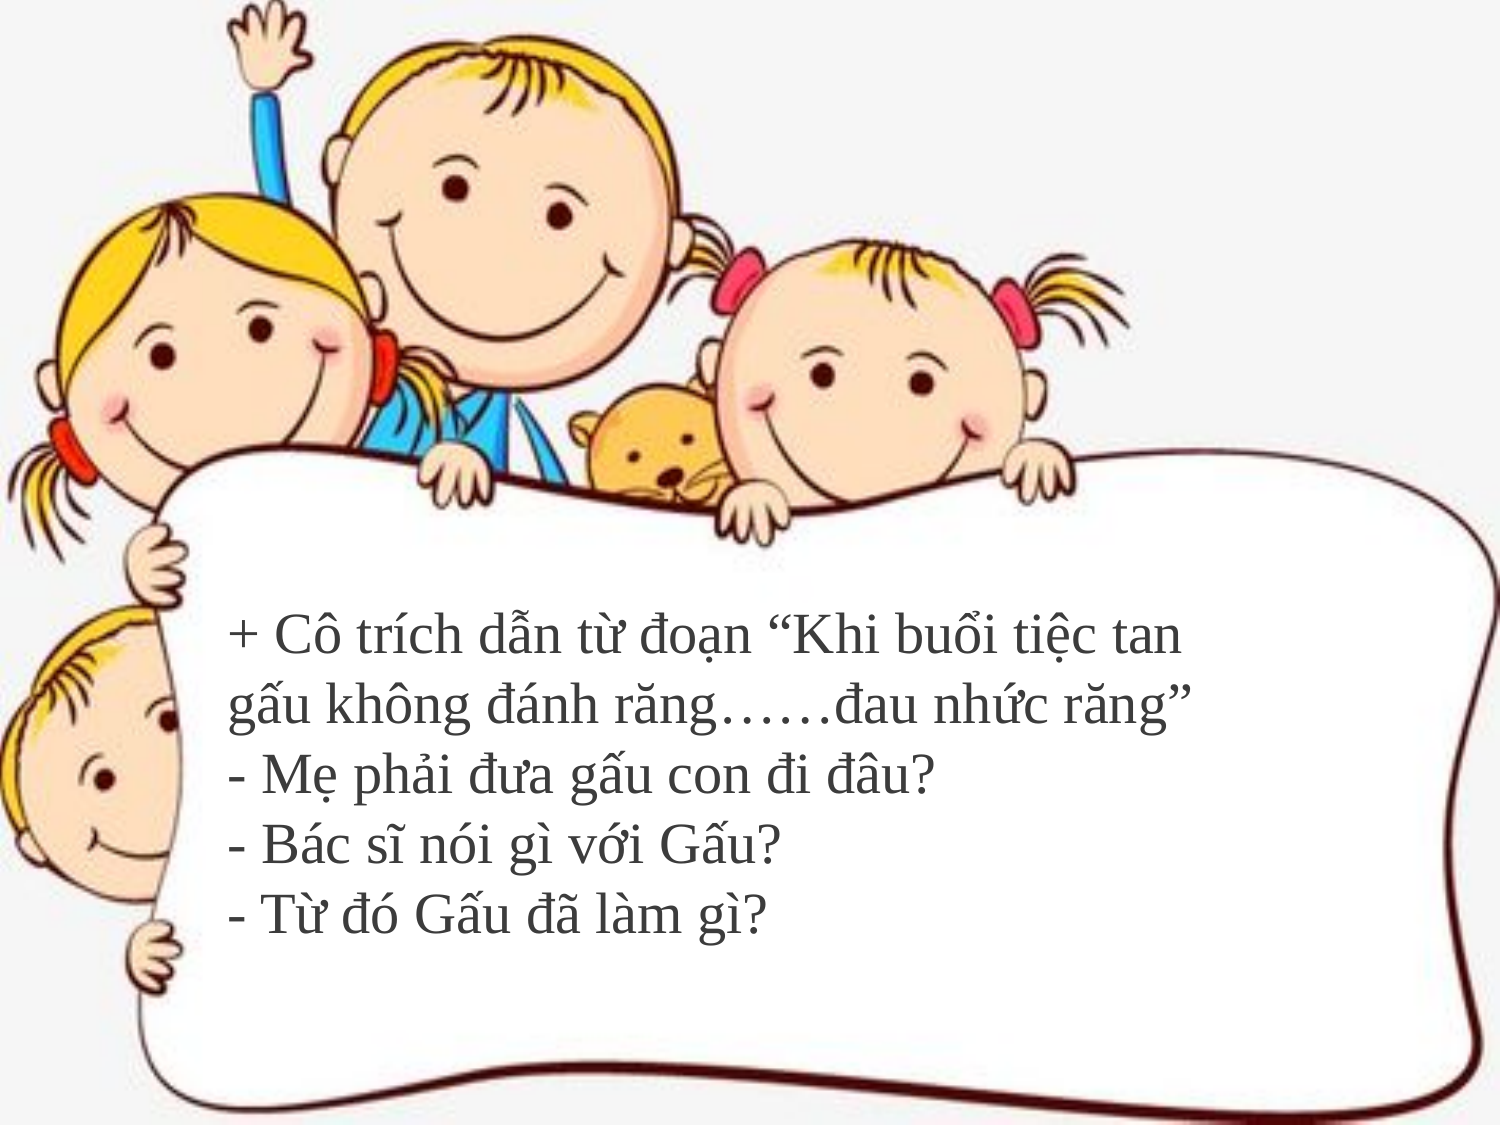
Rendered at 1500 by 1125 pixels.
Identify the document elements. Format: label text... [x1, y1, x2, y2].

picture [0, 0, 1500, 1125]
text_box + Cô trích dẫn từ đoạn “Khi buổi tiệc tan gấu không đánh răng……đau nhức răng” - Mẹ phải đưa gấu con đi đâu? - Bác sĩ nói gì với Gấu? - Từ đó Gấu đã làm gì? [212, 587, 1232, 953]
